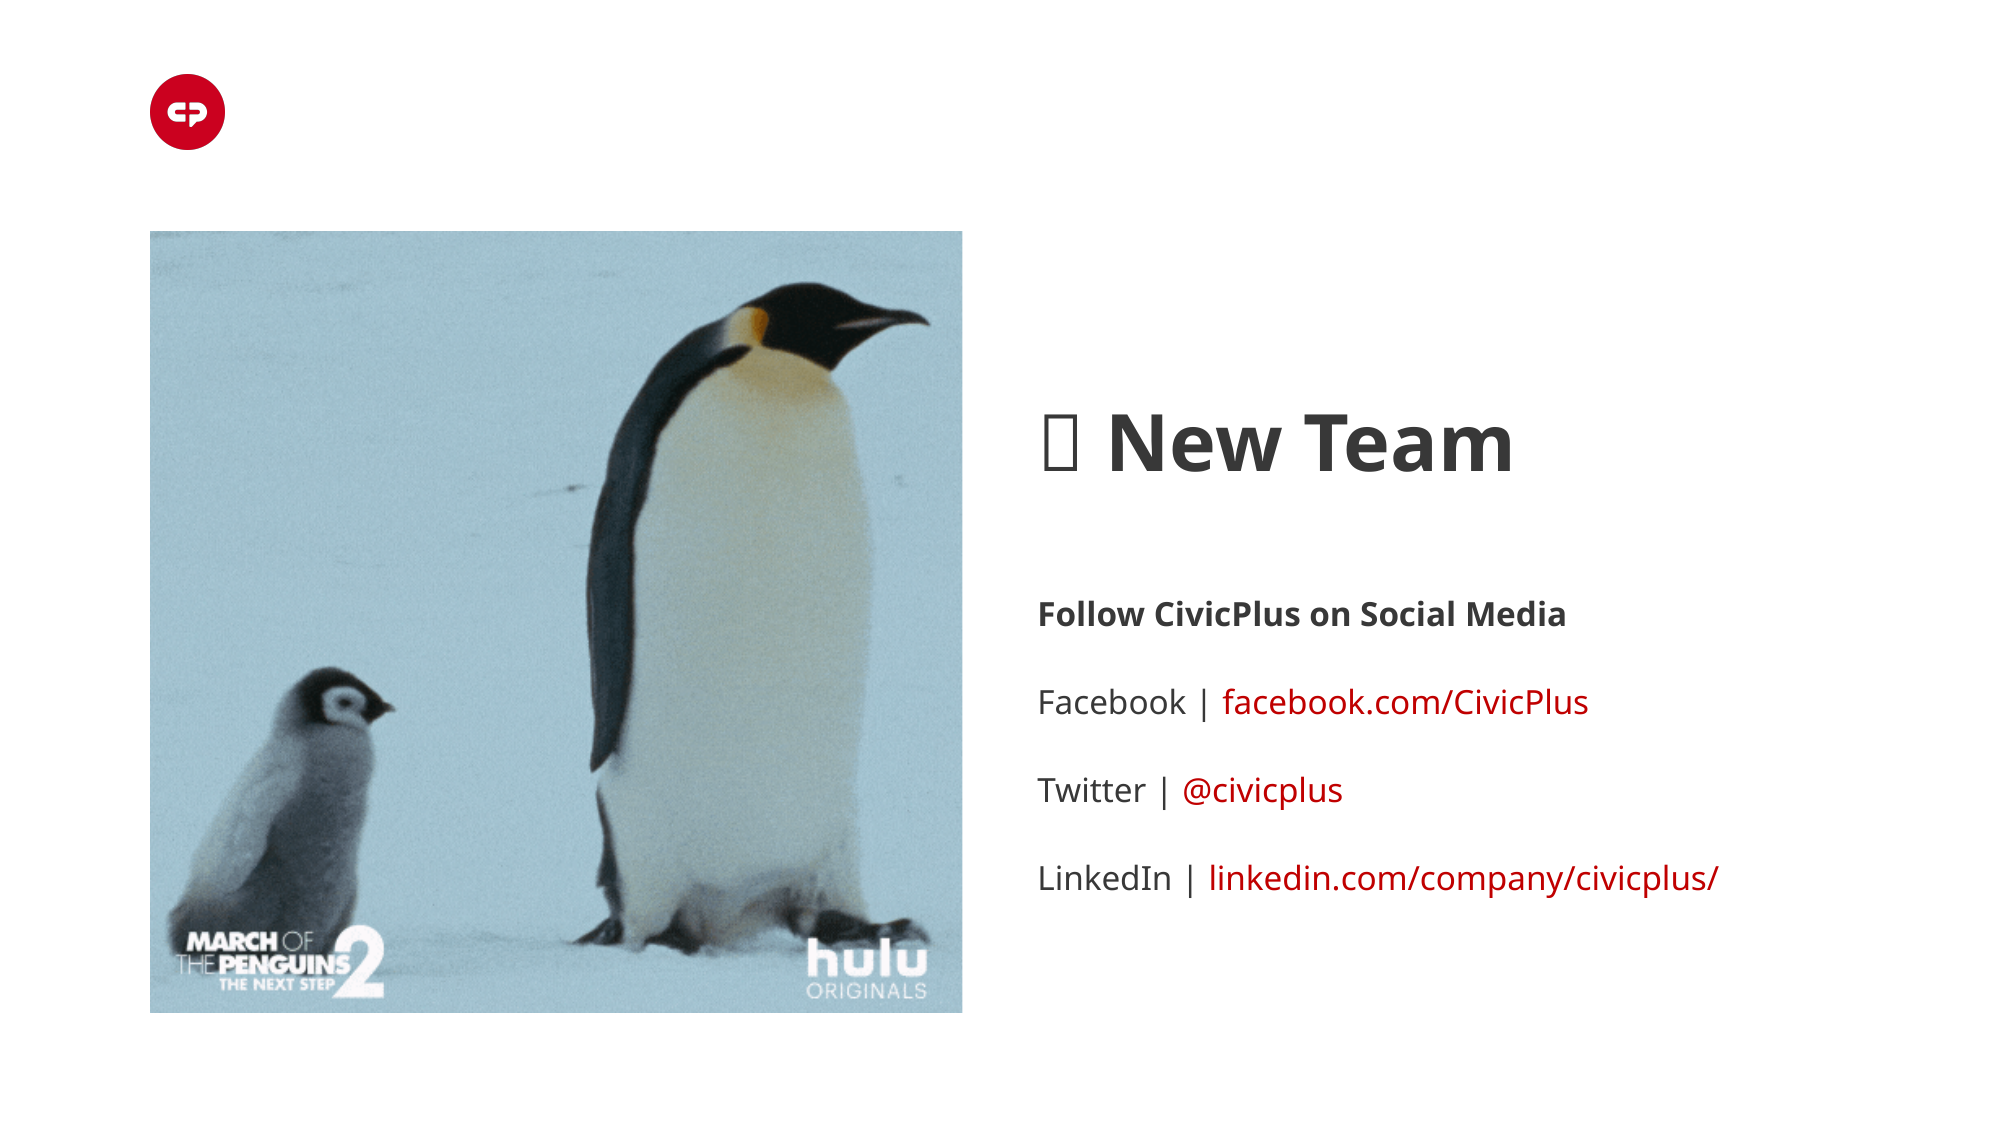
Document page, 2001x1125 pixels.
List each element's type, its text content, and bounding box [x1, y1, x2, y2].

picture [150, 74, 225, 150]
picture [149, 230, 963, 1013]
list Follow CivicPlus on Social Media Facebook | facebook.com/CivicPlus Twitter | @civicplus LinkedIn | linkedin.com/company/civicplus/ [1037, 566, 1850, 958]
title 👋 New Team [1037, 314, 1850, 488]
